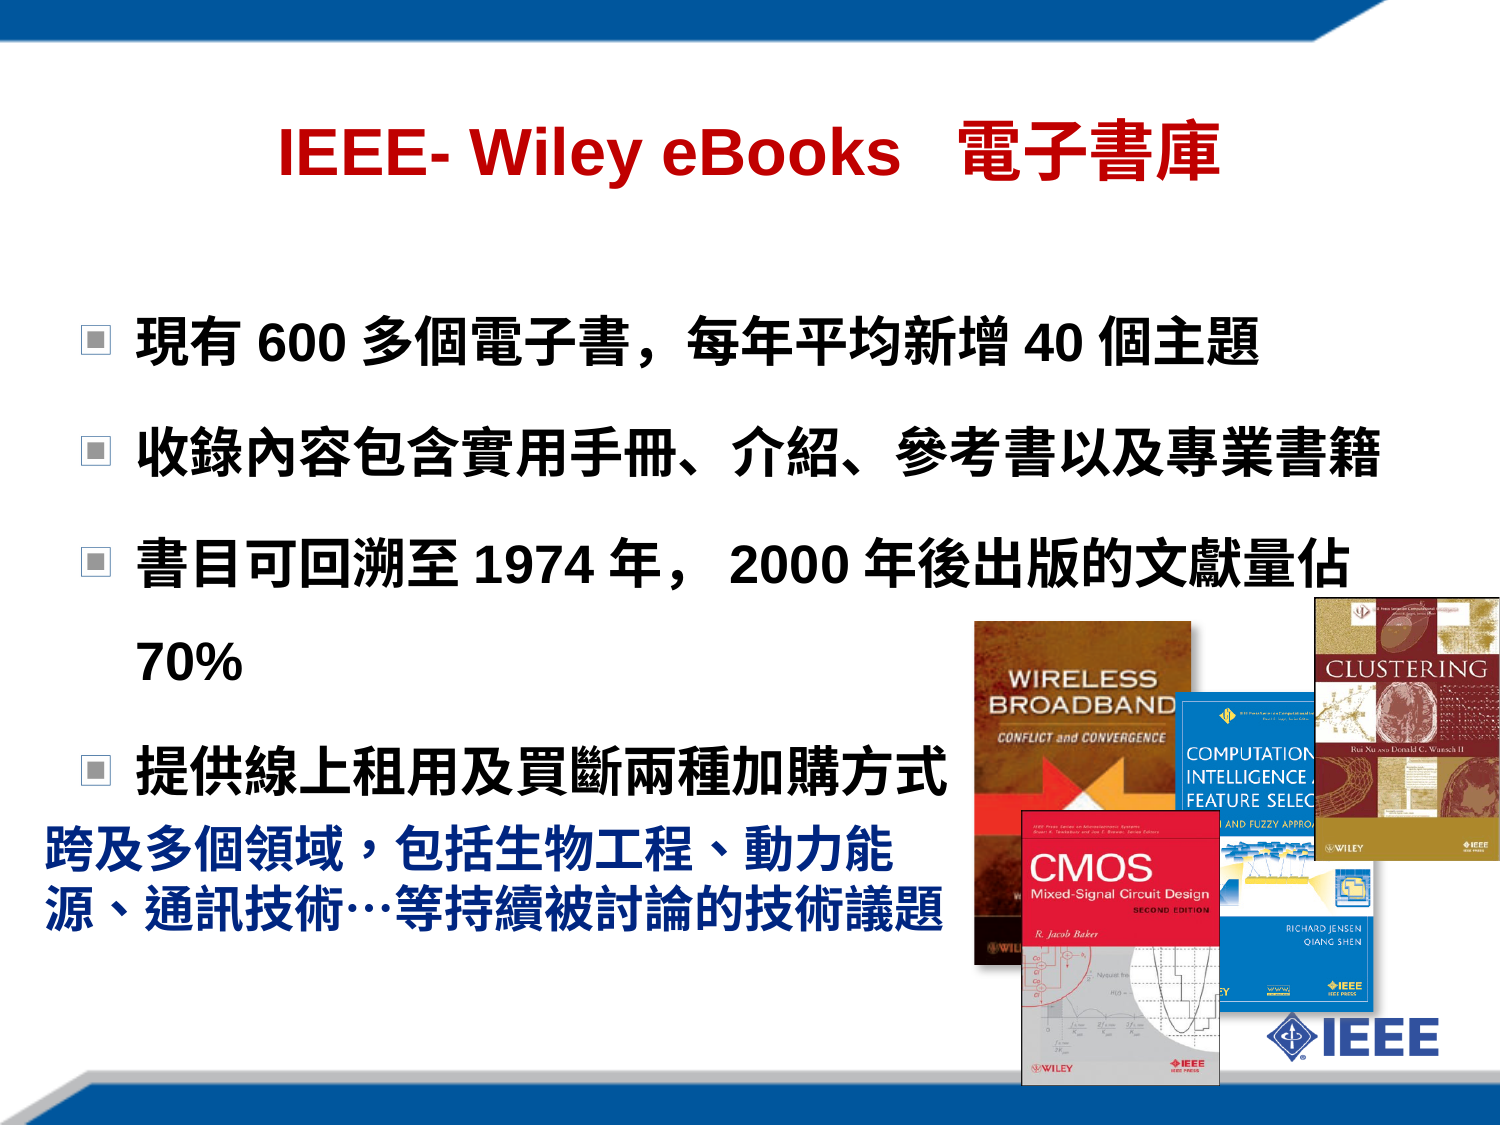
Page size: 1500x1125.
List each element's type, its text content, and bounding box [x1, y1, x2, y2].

picture [0, 220, 1500, 1125]
picture [0, 0, 1500, 101]
text_box 跨及多個領域，包括生物工程、動力能源、通訊技術…等持續被討論的技術議題 [29, 810, 963, 946]
text_box IEEE- Wiley eBooks 電子書庫 [0, 101, 1500, 220]
text_box 現有600多個電子書，每年平均新增40個主題 收錄內容包含實用手冊、介紹、參考書以及專業書籍 書目可回溯至1974年，2000年後出版的文獻量佔70% 提供線上租用及買斷兩種加購方式 [64, 267, 1447, 966]
